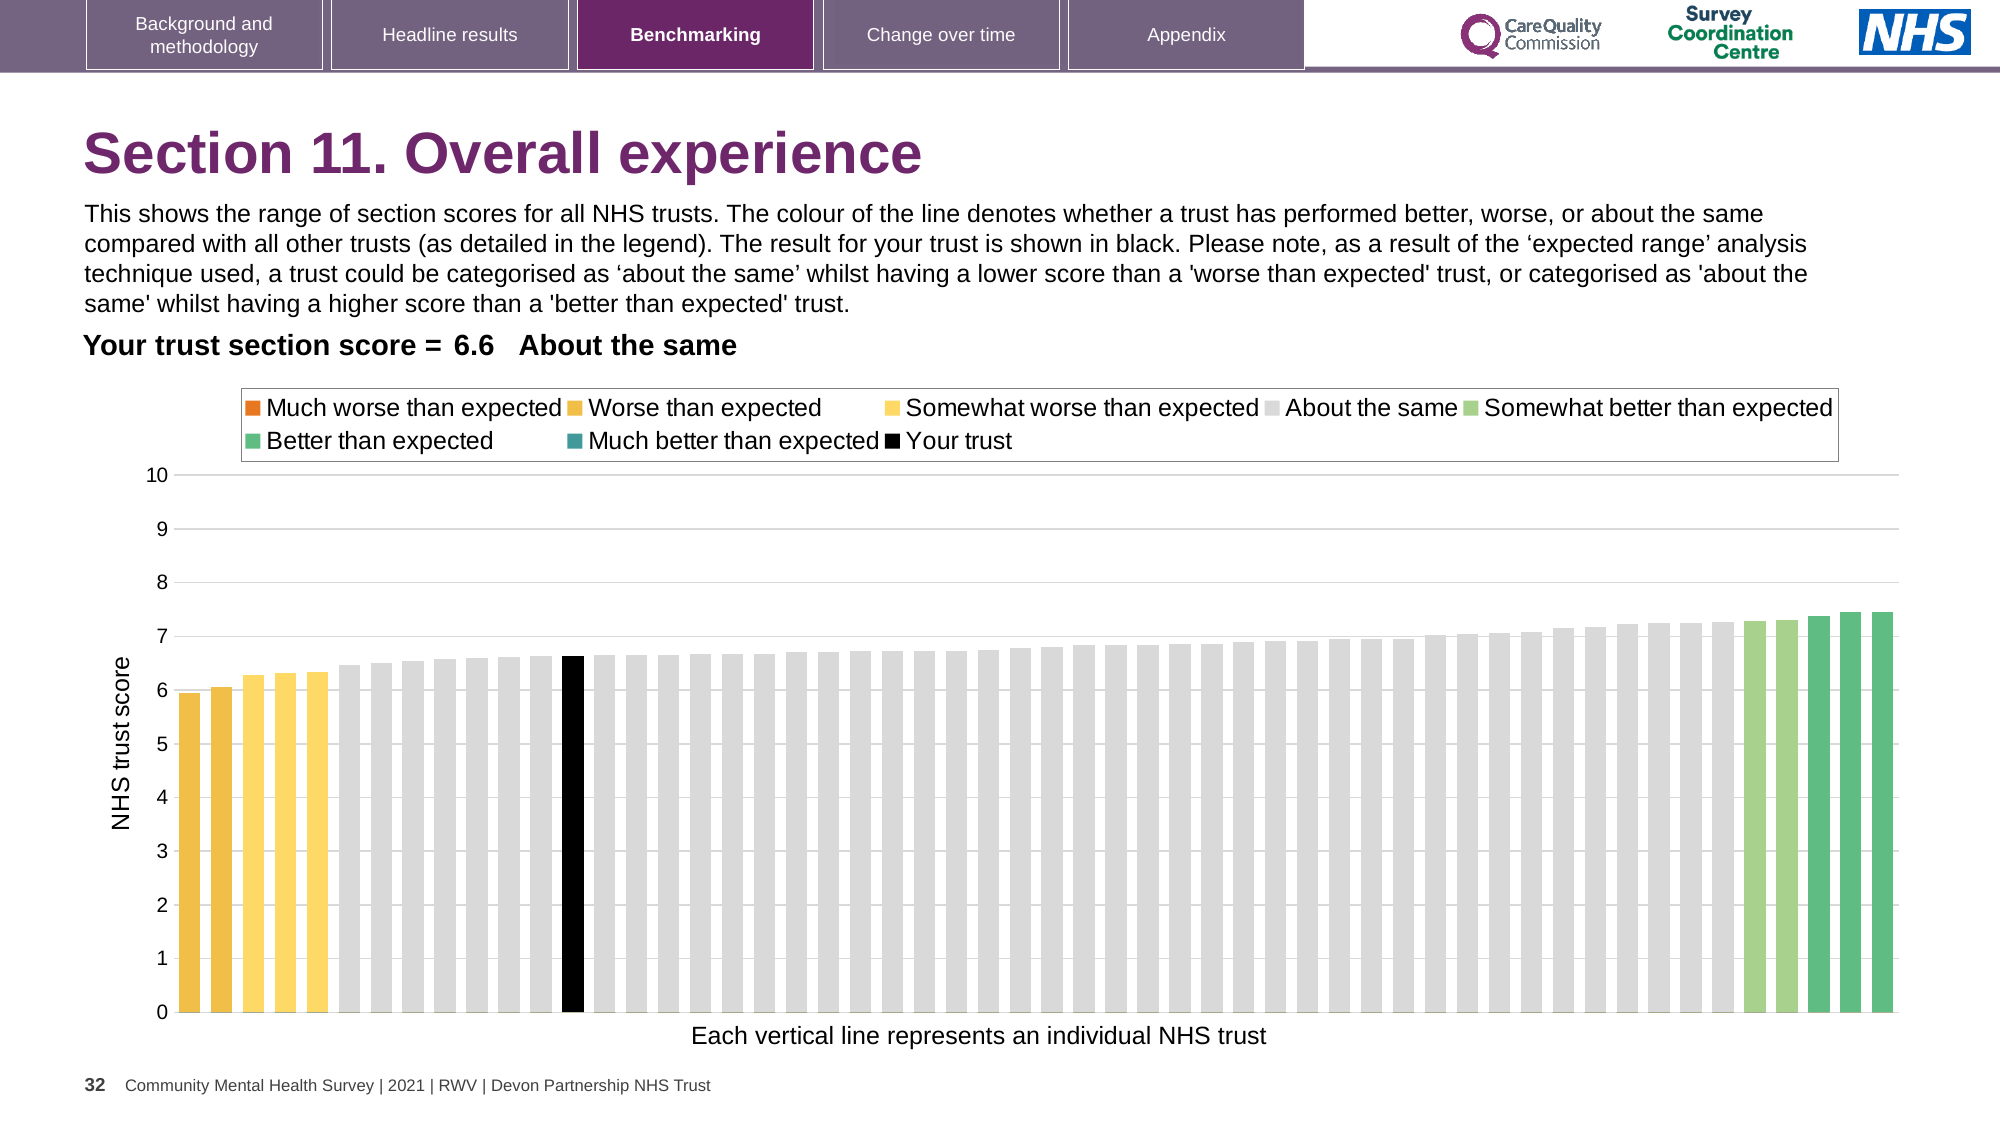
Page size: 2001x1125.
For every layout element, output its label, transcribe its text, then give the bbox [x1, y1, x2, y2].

table_header About the same [518, 323, 1807, 369]
text_box Each vertical line represents an individual NHS trust [676, 1036, 1283, 1058]
picture [1859, 9, 1971, 55]
table_header 6.6 [448, 323, 518, 369]
picture [1460, 13, 1602, 59]
chart [99, 369, 1923, 1036]
title Section 11. Overall experience [68, 100, 1942, 209]
picture [1666, 3, 1794, 61]
text_box 32 [84, 1065, 122, 1125]
table_header Your trust section score = [53, 323, 448, 370]
text_box This shows the range of section scores for all NHS trusts. The colour of the line denotes whether a trust has performed better, worse, or about the same compared with all other trusts (as detailed in the legend). The result for your trust is shown in black. Please note, as a result of the ‘expected range’ analysis technique used, a trust could be categorised as ‘about the same’ whilst having a lower score than a 'worse than expected' trust, or categorised as 'about the same' whilst having a higher score than a 'better than expected' trust. [69, 190, 1890, 325]
